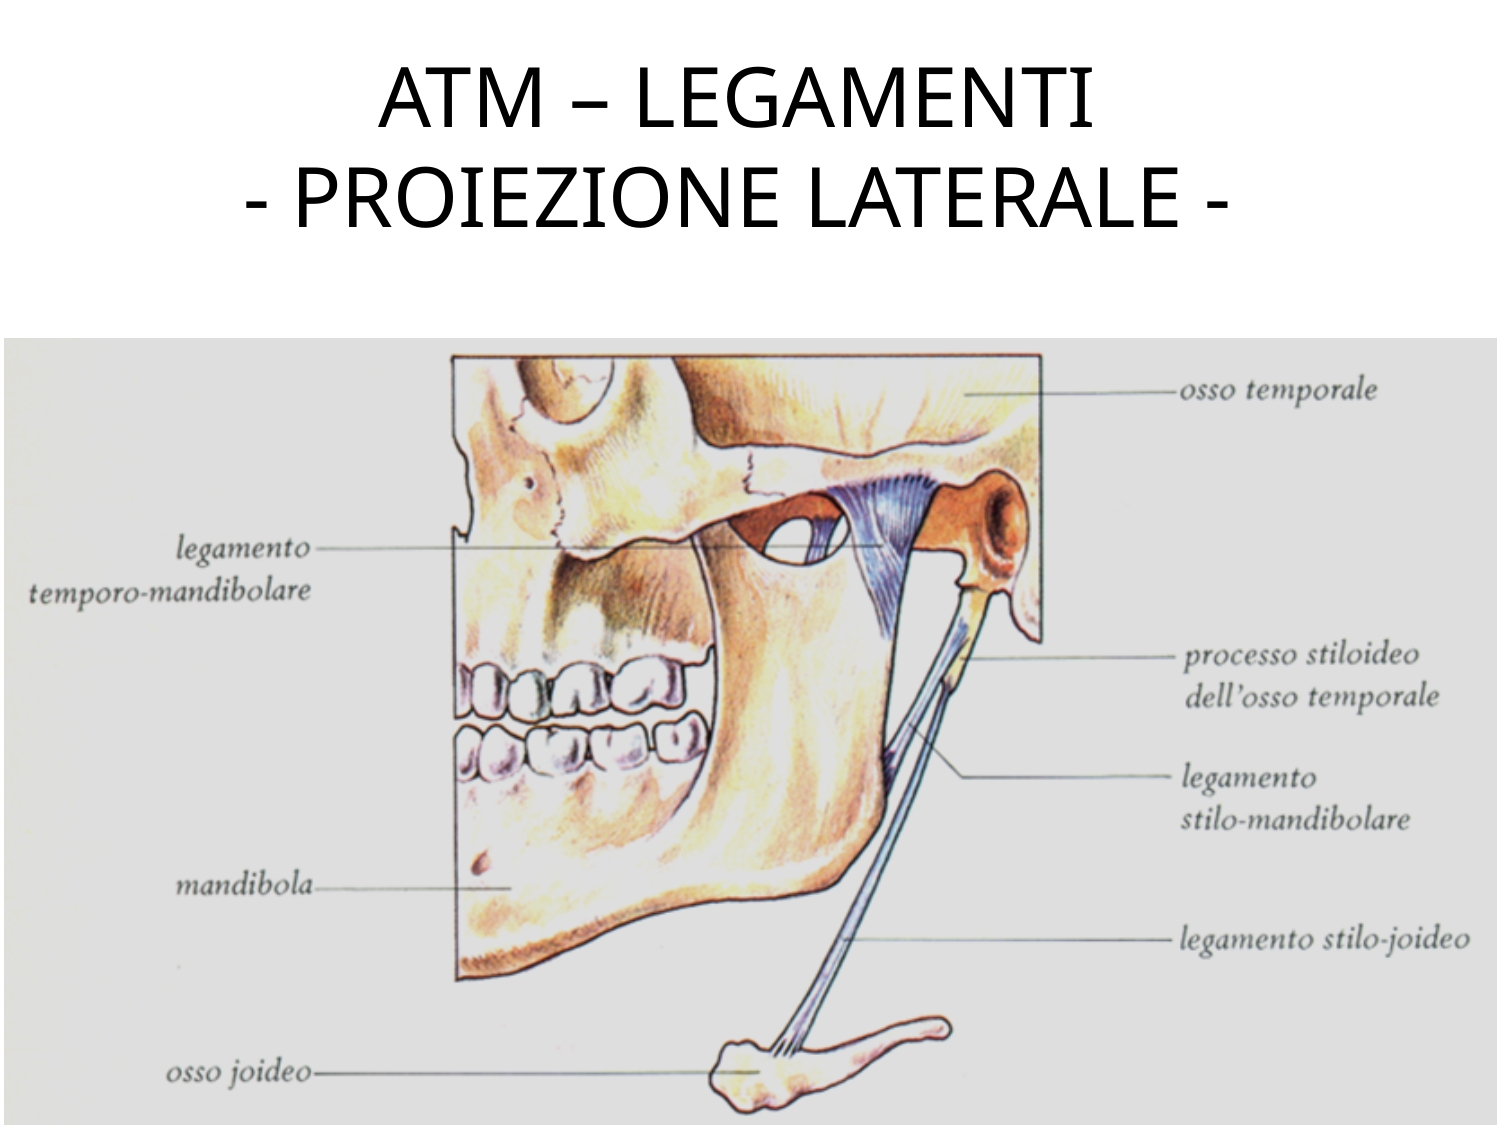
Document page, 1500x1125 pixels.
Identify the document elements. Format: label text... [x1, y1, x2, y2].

picture [4, 338, 1497, 1125]
title ATM – LEGAMENTI - PROIEZIONE LATERALE - [99, 50, 1375, 238]
